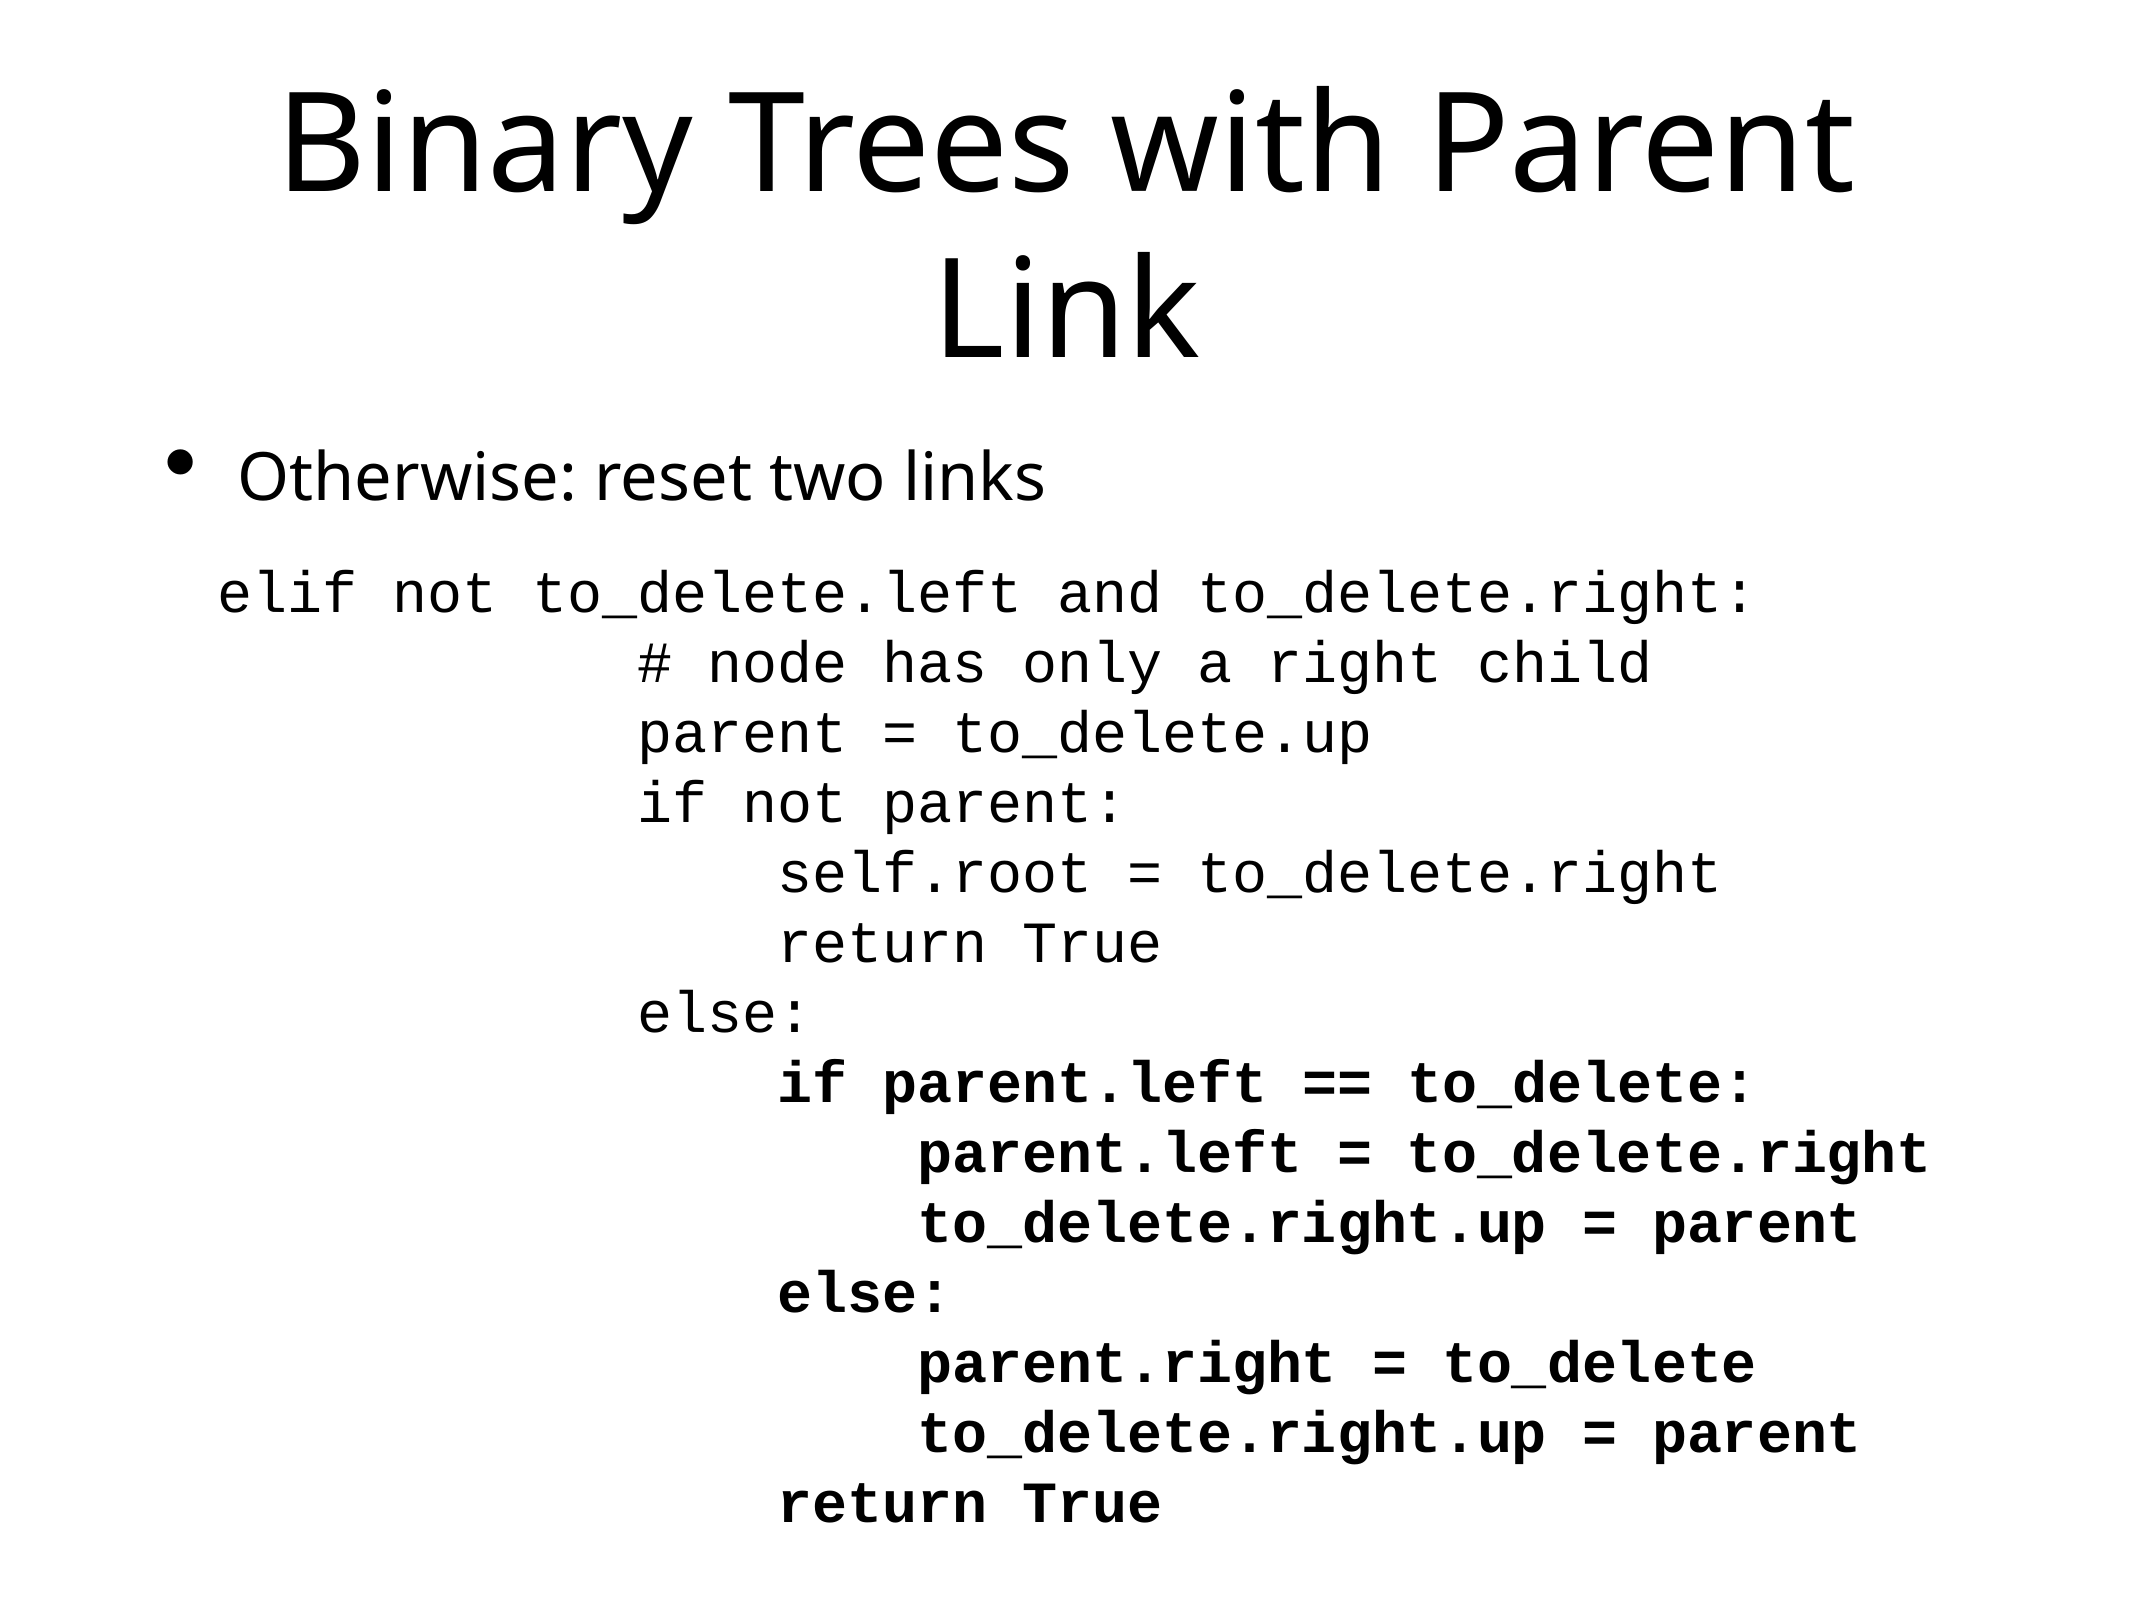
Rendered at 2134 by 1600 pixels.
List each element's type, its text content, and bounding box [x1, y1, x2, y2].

list Otherwise: reset two links [155, 424, 1978, 1457]
title Binary Trees with Parent Link [155, 41, 1978, 397]
text_box elif not to_delete.left and to_delete.right: # node has only a right child parent = to_delete.up if not parent: self.root = to_delete.right return True else: if parent.left == to_delete: parent.left = to_delete.right to_delete.right.up = parent else: parent.right = to_delete to_delete.right.up = parent return True [209, 545, 1941, 1543]
